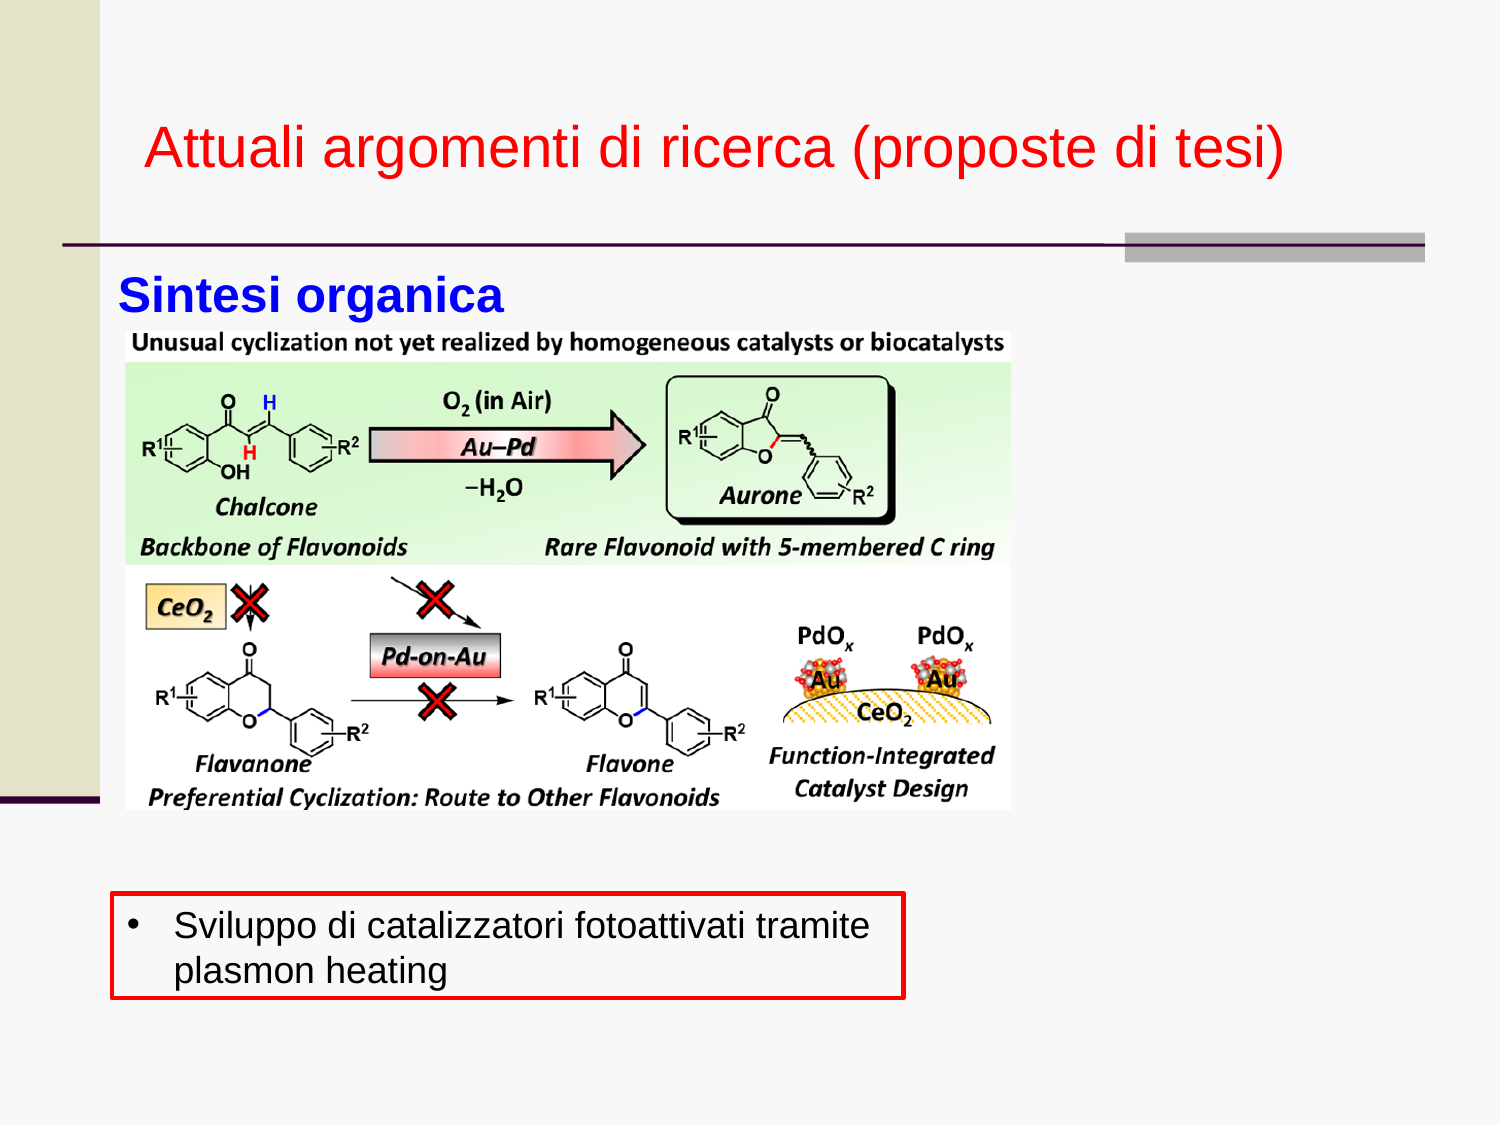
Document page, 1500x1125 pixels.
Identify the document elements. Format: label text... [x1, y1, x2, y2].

text_box Sintesi organica [103, 255, 520, 330]
picture [125, 330, 1012, 811]
text_box Sviluppo di catalizzatori fotoattivati tramite plasmon heating [112, 893, 904, 998]
text_box Attuali argomenti di ricerca (proposte di tesi) [129, 101, 1303, 187]
